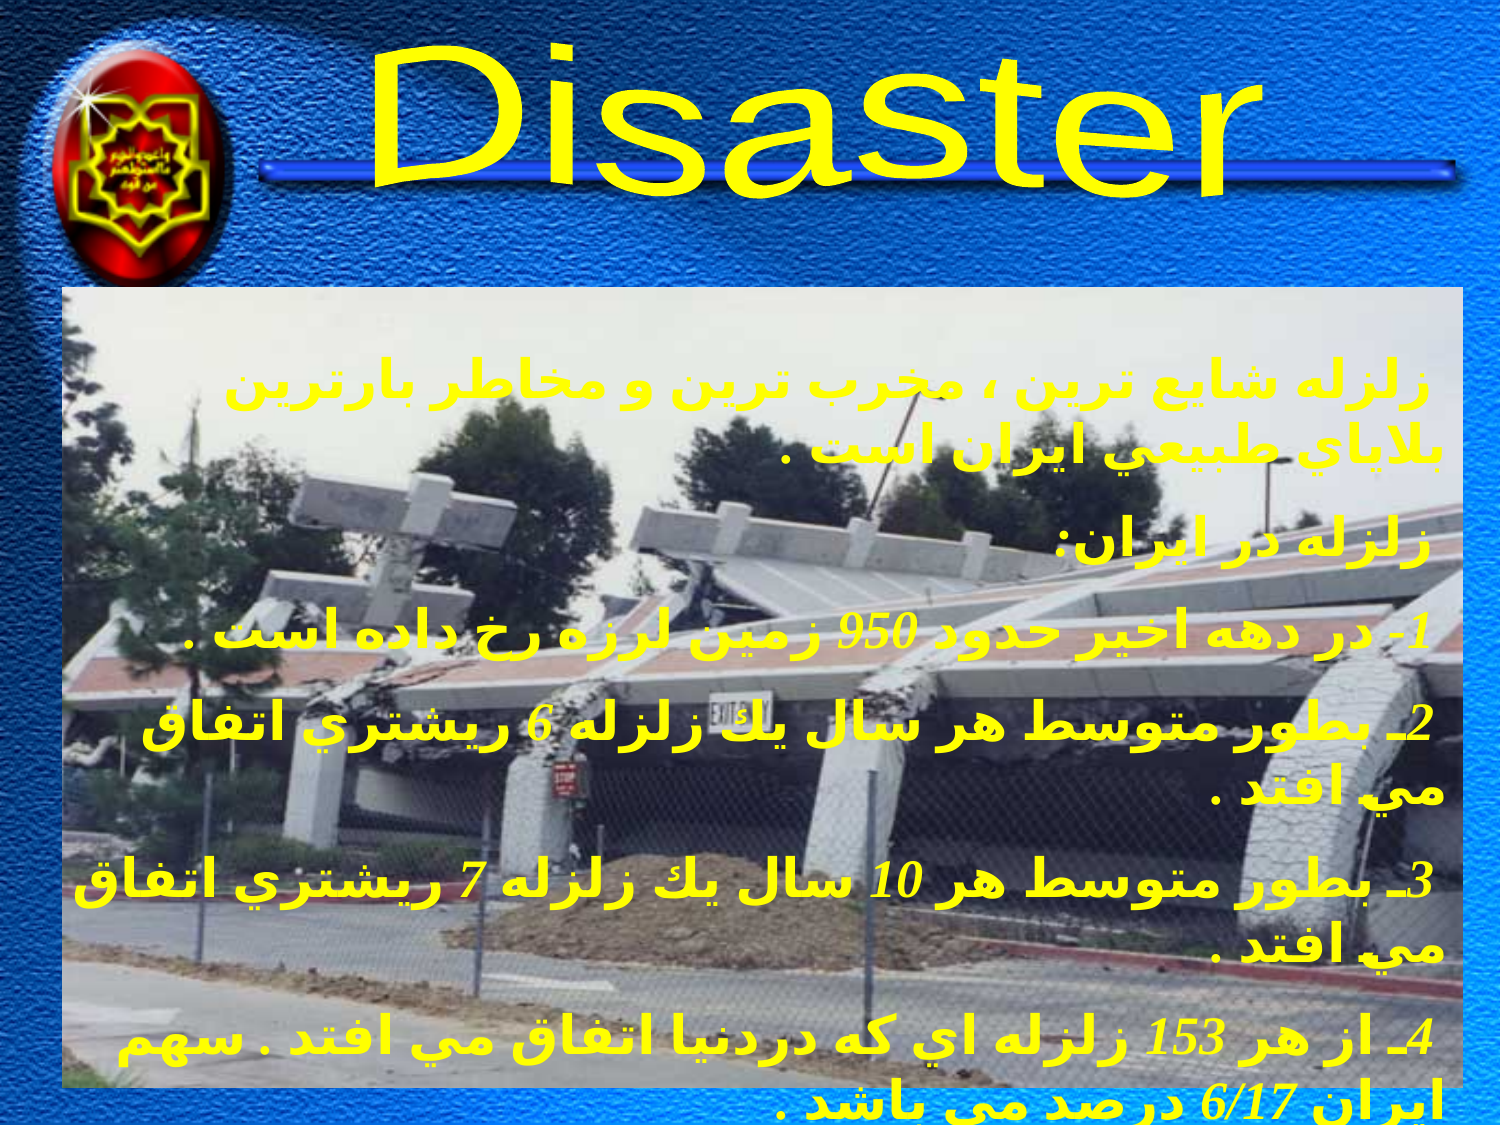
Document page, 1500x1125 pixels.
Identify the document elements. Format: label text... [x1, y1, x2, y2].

text_box زلزله شايع ترين ، مخرب ترين و مخاطر بارترين بلاياي طبيعي ايران است . زلزله در ايران: 1- در دهه اخير حدود 950 زمين لرزه رخ داده است . 2ـ بطور متوسط هر سال يك زلزله 6 ريشتري اتفاق مي افتد . 3ـ بطور متوسط هر 10 سال يك زلزله 7 ريشتري اتفاق مي افتد . 4ـ از هر 153 زلزله اي كه دردنيا اتفاق مي افتد . سهم ايران 6/17 درصد مي باشد . 5ـ به لحاظ شماركشته شدگان رتبه چهارم در جهان [49, 337, 1463, 1125]
picture [0, 0, 1500, 1125]
